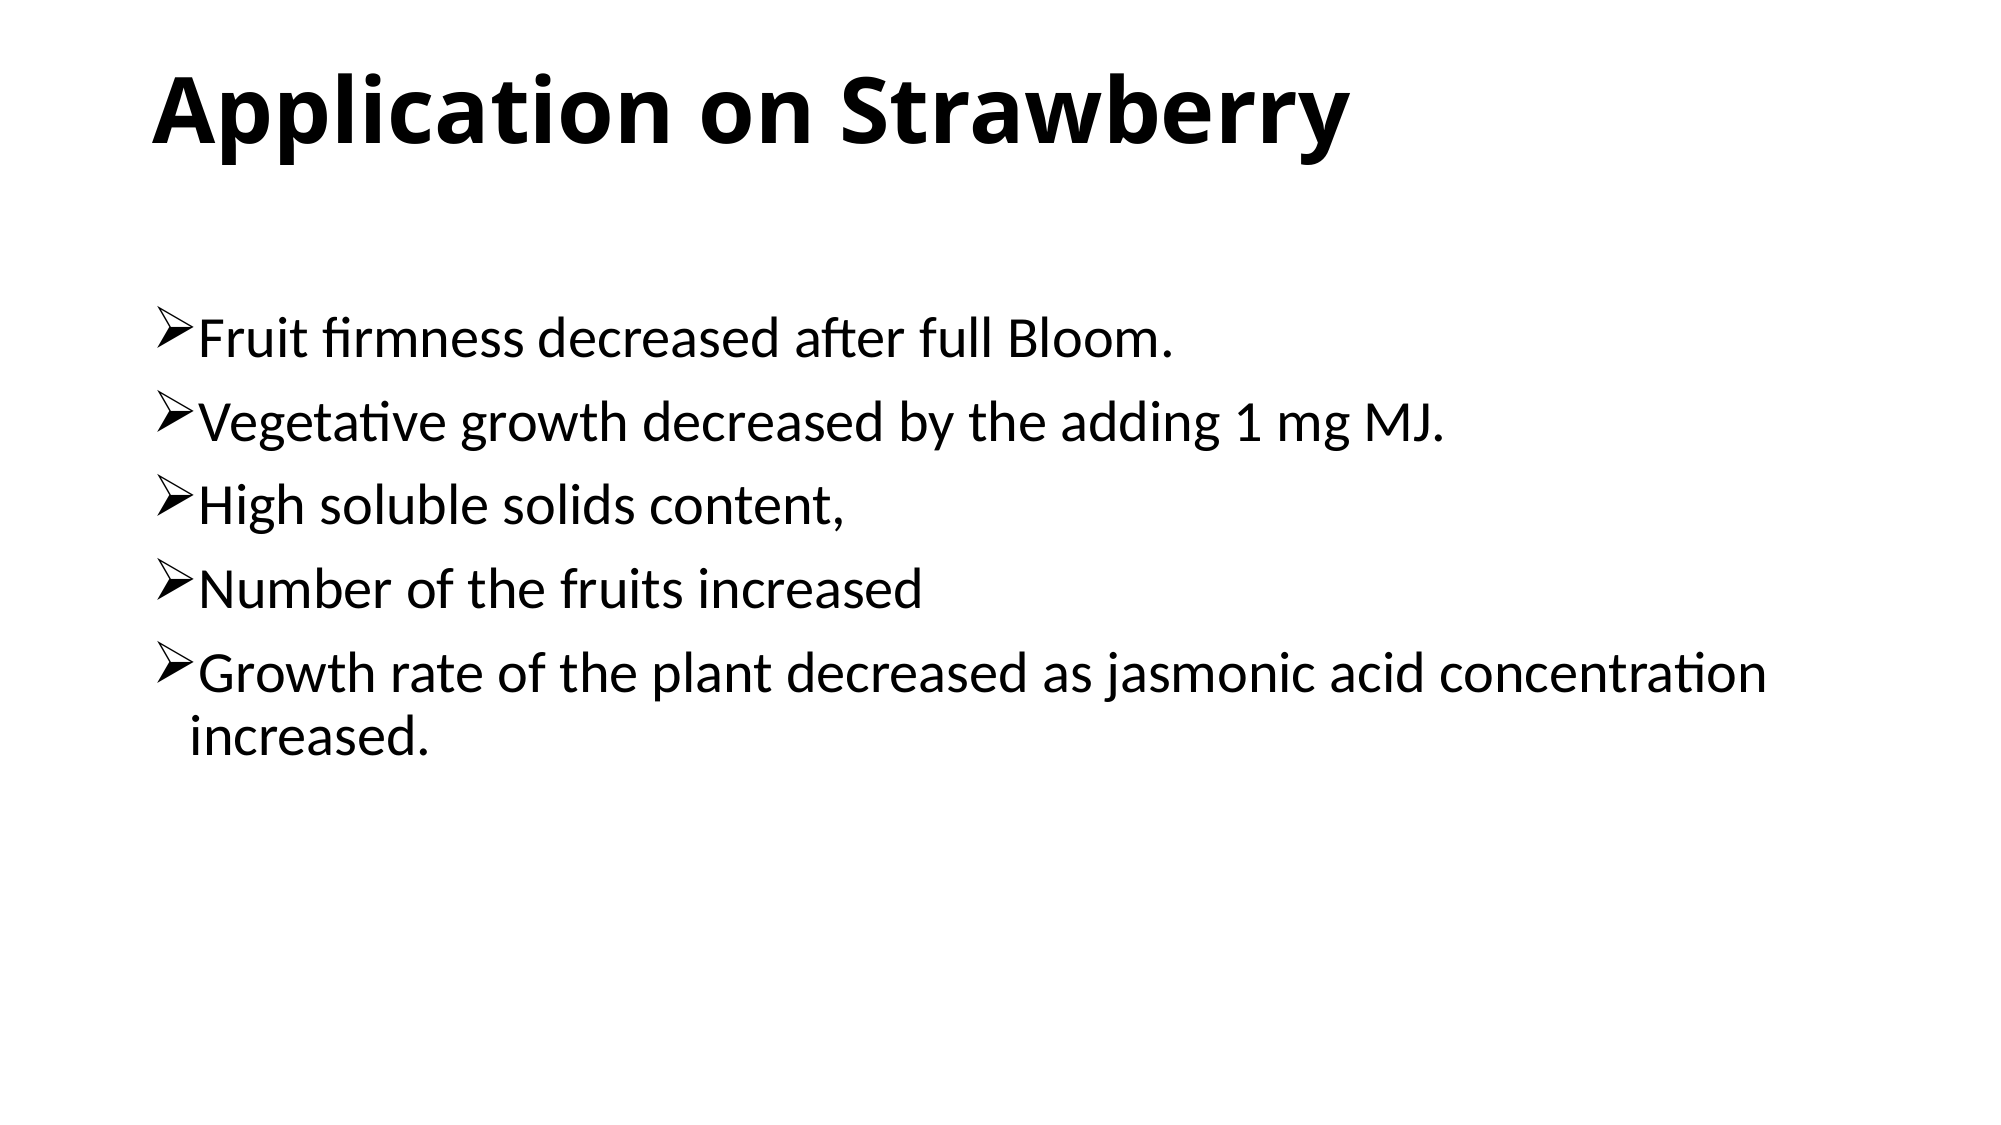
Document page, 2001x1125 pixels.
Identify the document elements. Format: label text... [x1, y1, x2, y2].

list Fruit firmness decreased after full Bloom. Vegetative growth decreased by the adding 1 mg MJ. High soluble solids content, Number of the fruits increased Growth rate of the plant decreased as jasmonic acid concentration increased. [137, 299, 1863, 1014]
title Application on Strawberry [137, 59, 1863, 278]
